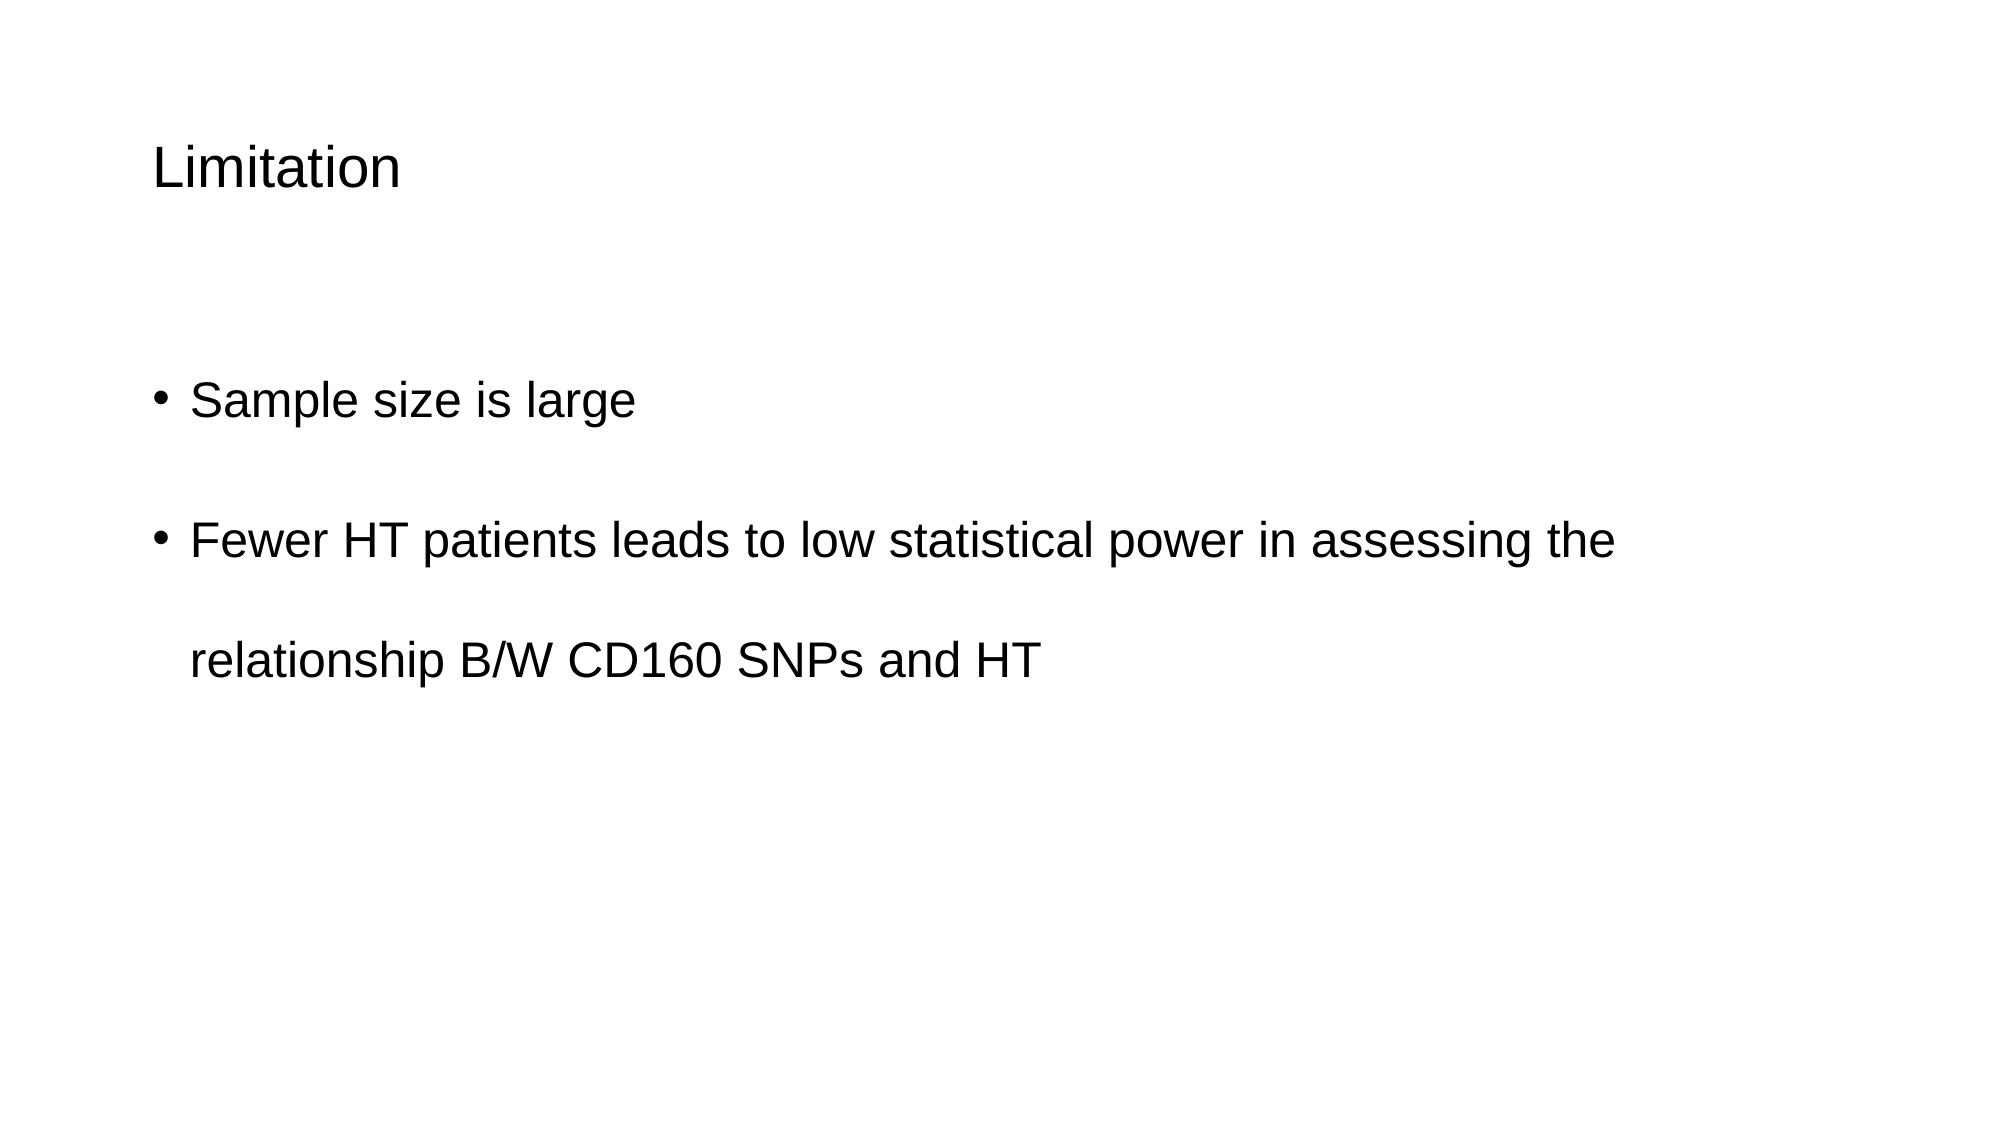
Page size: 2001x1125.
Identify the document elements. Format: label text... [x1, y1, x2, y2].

list Sample size is large Fewer HT patients leads to low statistical power in assessing the relationship B/W CD160 SNPs and HT [137, 299, 1863, 1014]
title Limitation [137, 59, 1863, 278]
